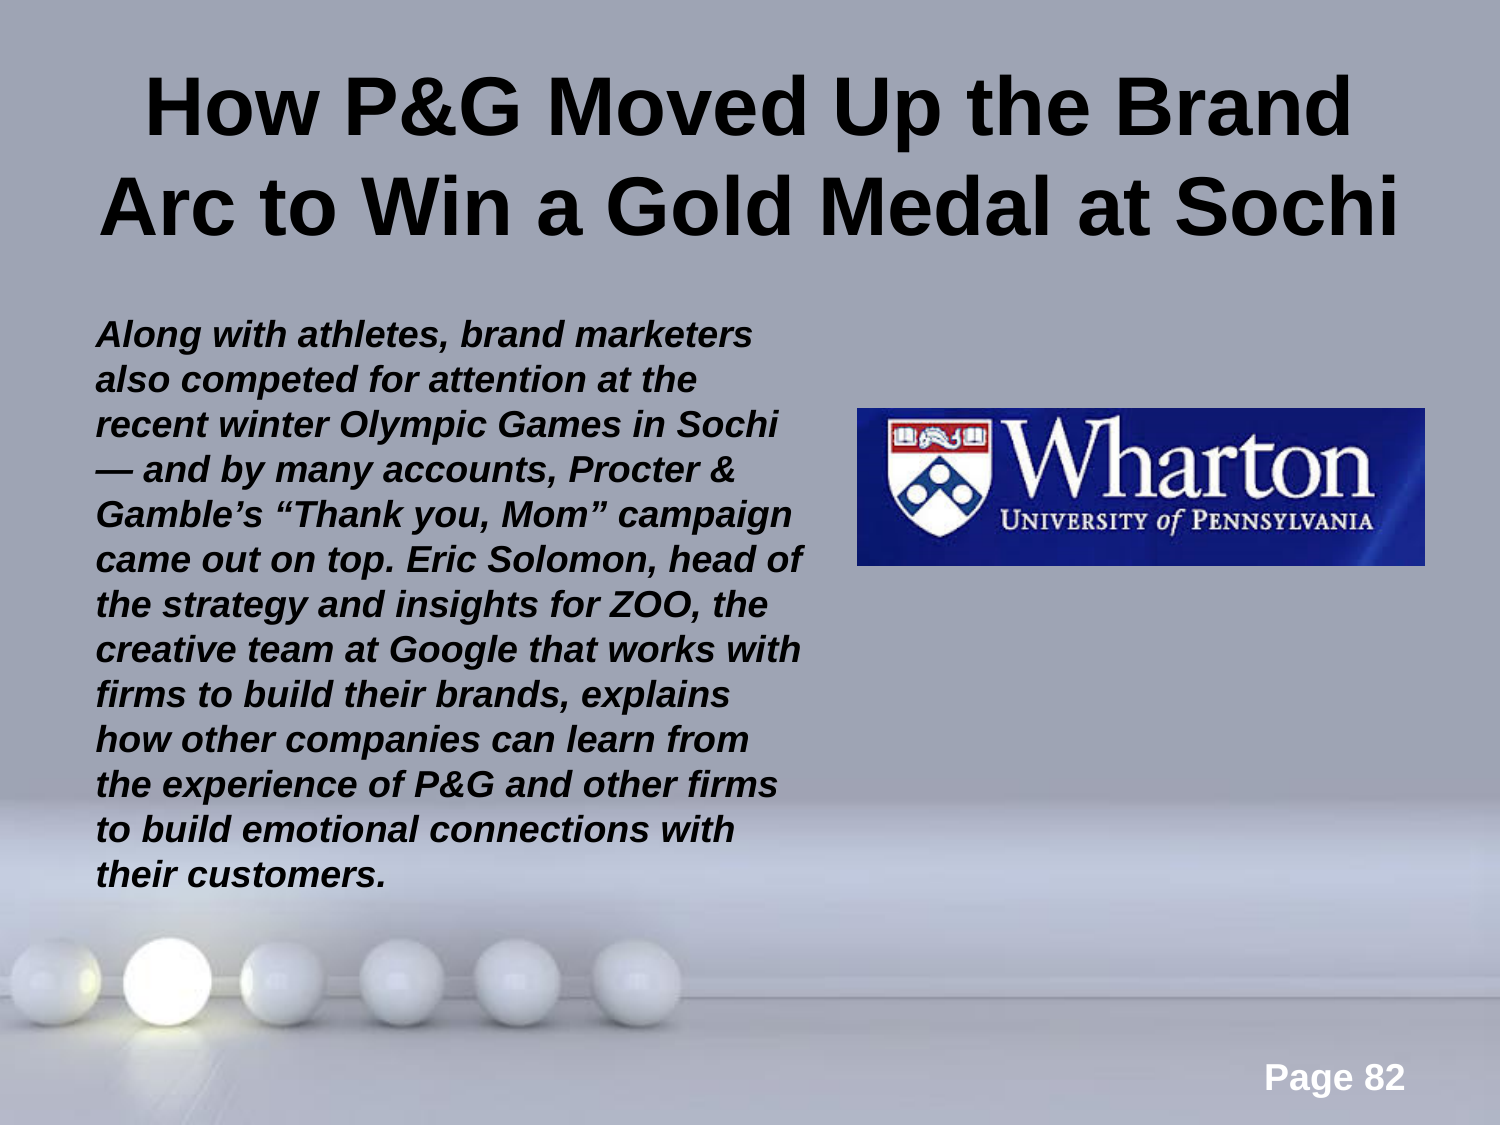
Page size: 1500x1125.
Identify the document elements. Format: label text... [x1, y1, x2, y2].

title How P&G Moved Up the Brand Arc to Win a Gold Medal at Sochi [75, 45, 1425, 233]
picture [0, 0, 1500, 1125]
text_box Along with athletes, brand marketers also competed for attention at the recent winter Olympic Games in Sochi — and by many accounts, Procter & Gamble’s “Thank you, Mom” campaign came out on top. Eric Solomon, head of the strategy and insights for ZOO, the creative team at Google that works with firms to build their brands, explains how other companies can learn from the experience of P&G and other firms to build emotional connections with their customers. [80, 302, 831, 903]
